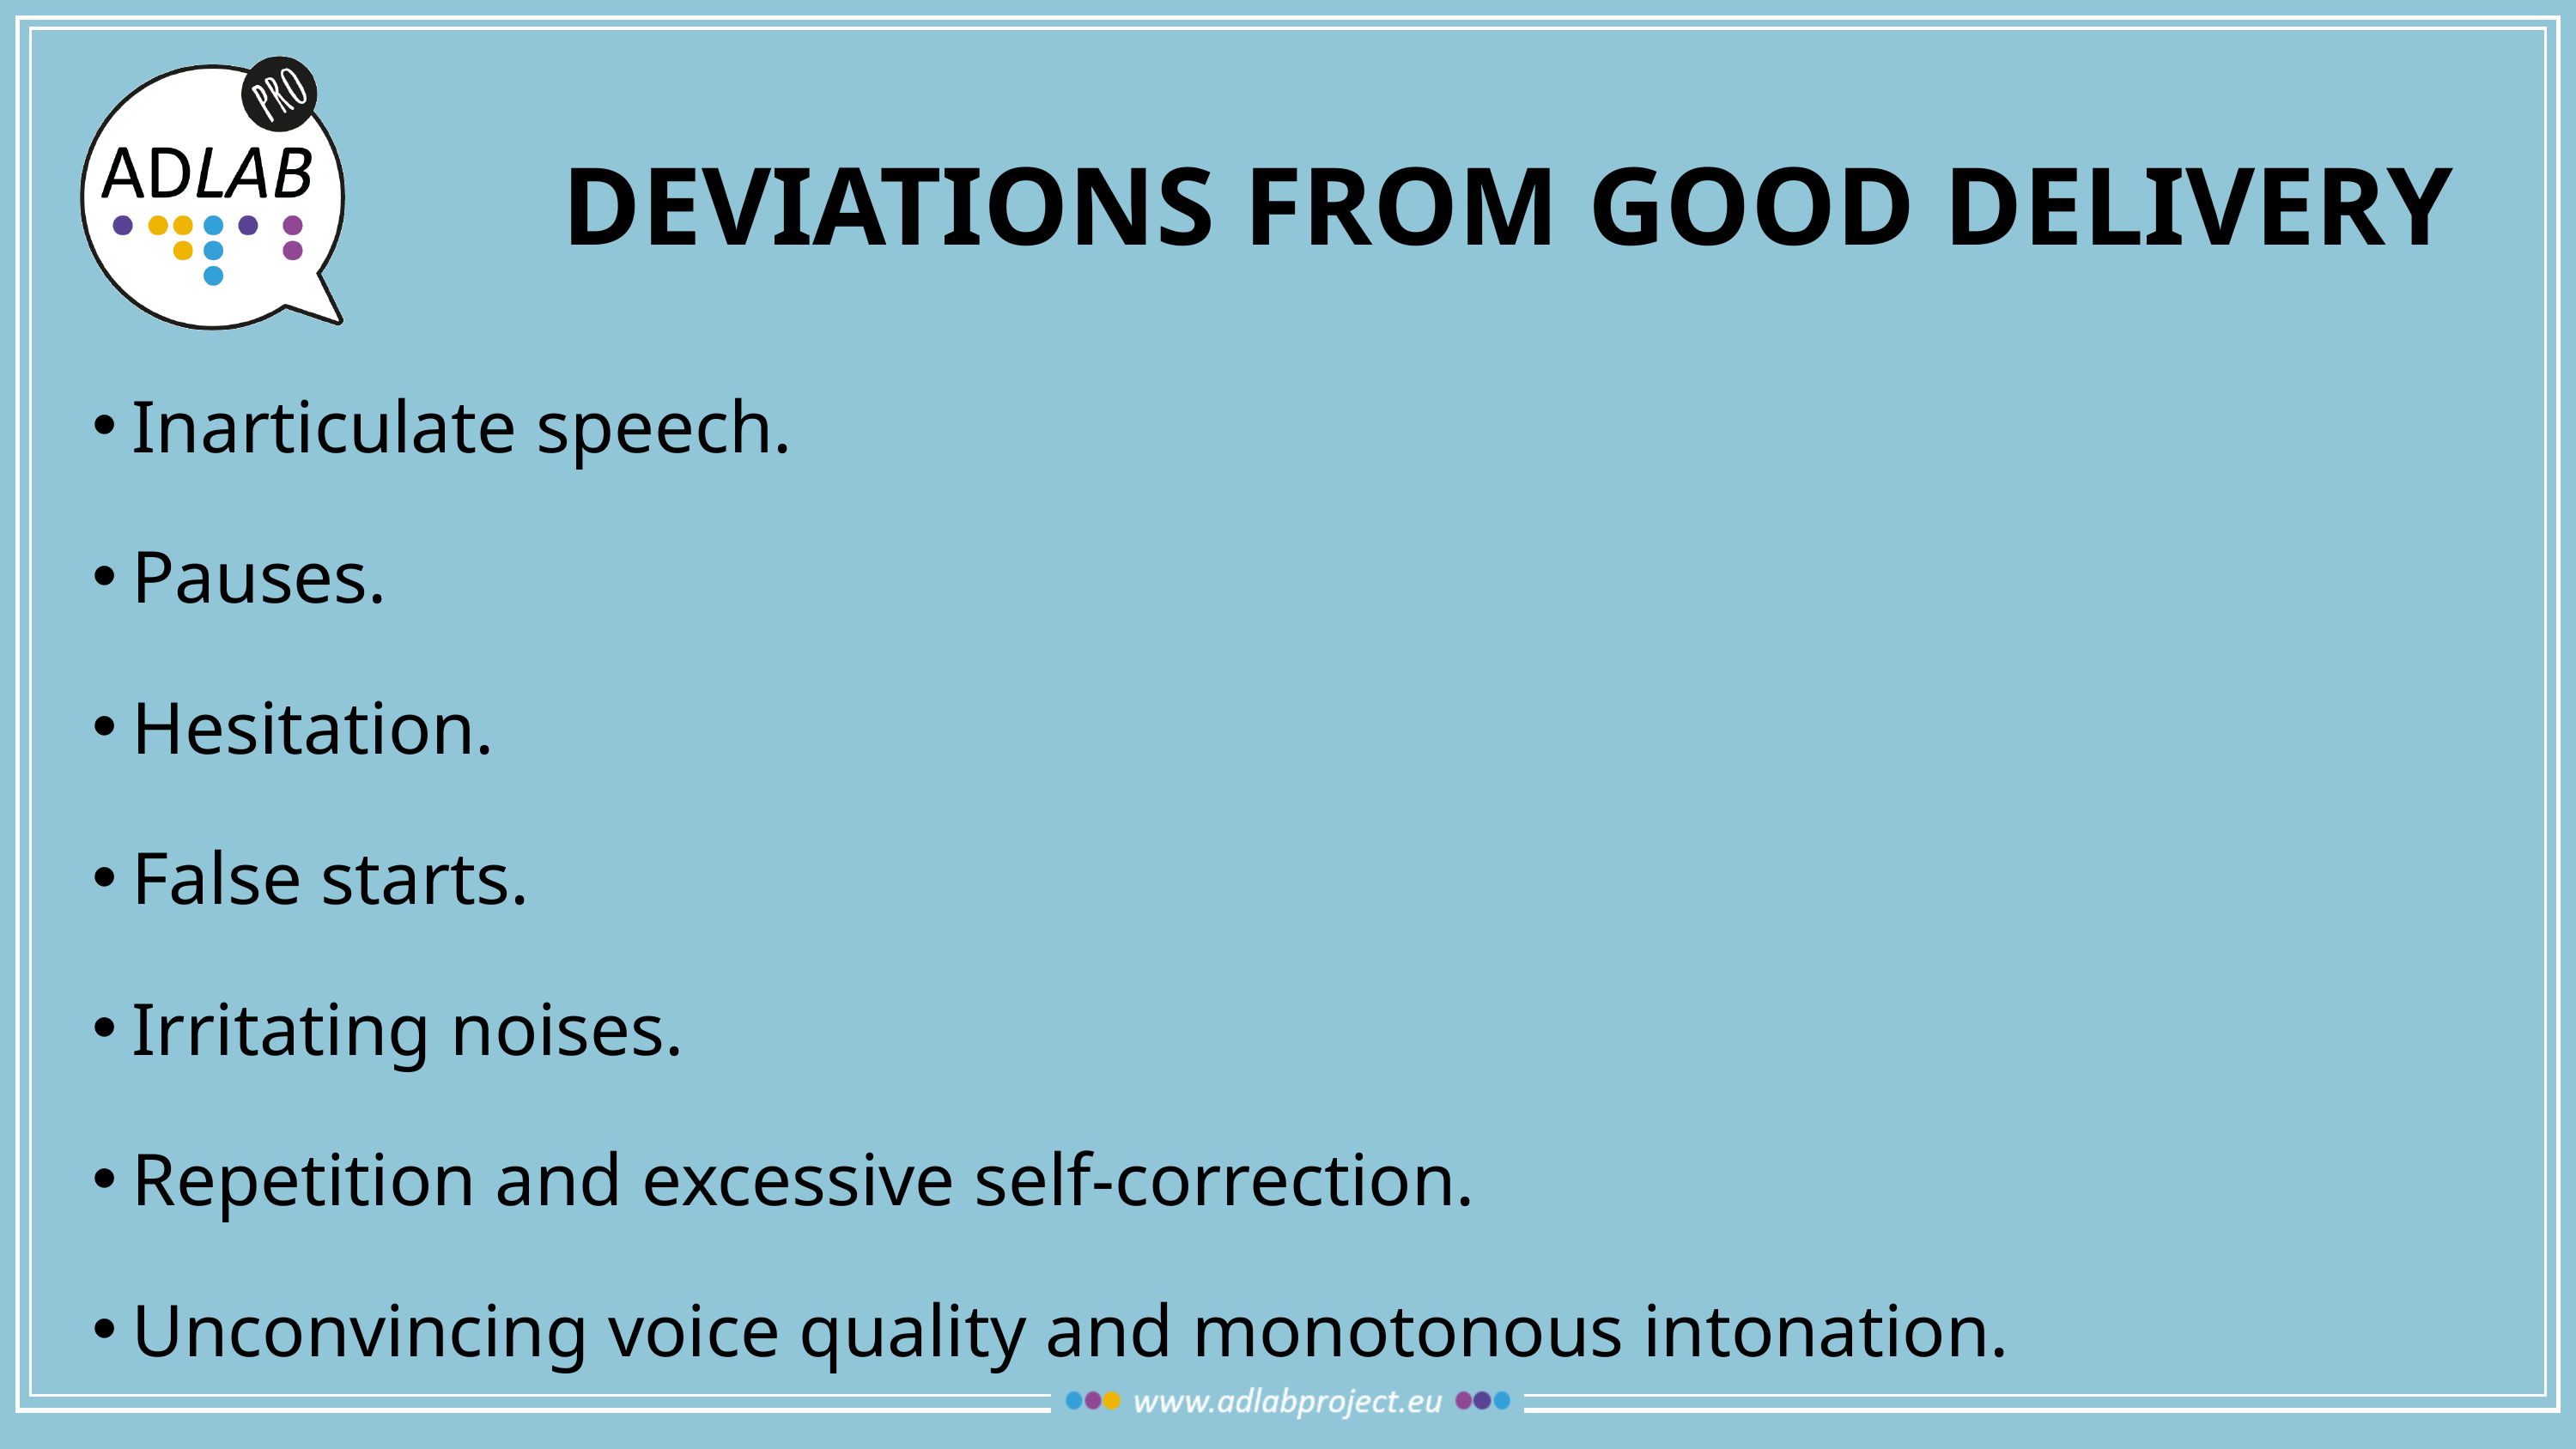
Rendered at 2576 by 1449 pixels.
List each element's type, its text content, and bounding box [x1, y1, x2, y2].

title Deviations from good delivery [384, 70, 2467, 331]
list Inarticulate speech. Pauses. Hesitation. False starts. Irritating noises. Repetition and excessive self-correction. Unconvincing voice quality and monotonous intonation. [80, 331, 2506, 1012]
picture [72, 49, 353, 330]
picture [1051, 1378, 1524, 1429]
